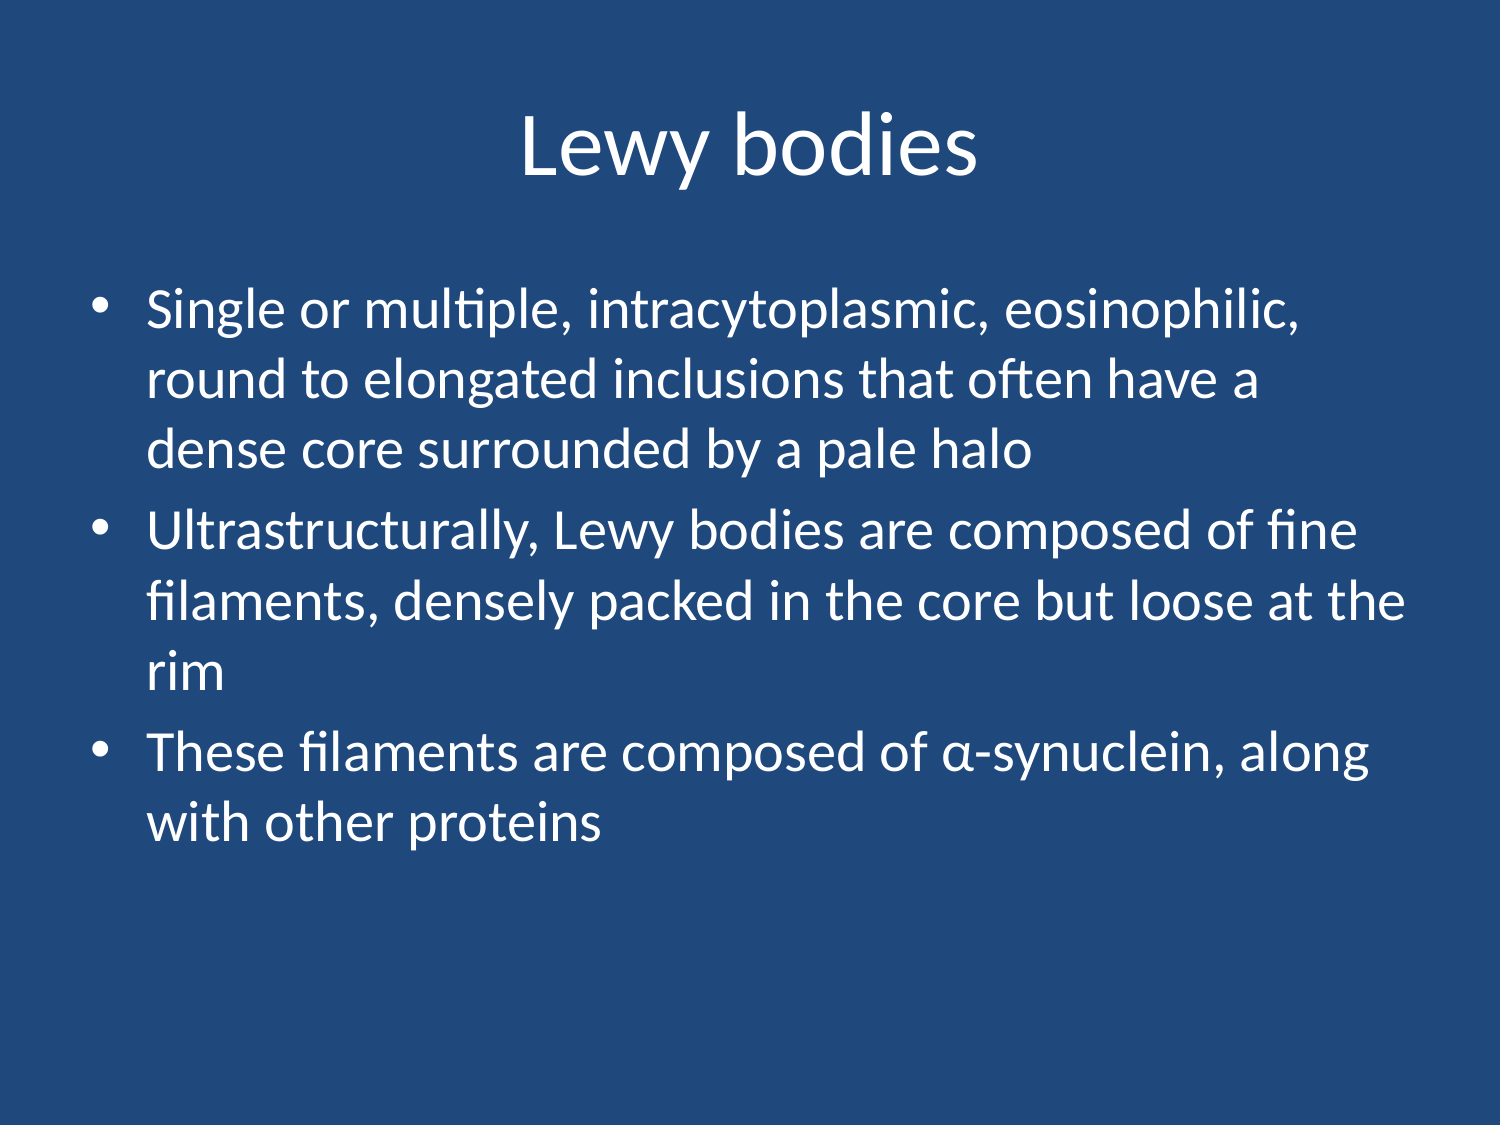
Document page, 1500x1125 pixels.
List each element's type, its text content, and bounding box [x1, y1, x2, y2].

list Single or multiple, intracytoplasmic, eosinophilic, round to elongated inclusions that often have a dense core surrounded by a pale halo Ultrastructurally, Lewy bodies are composed of fine filaments, densely packed in the core but loose at the rim These filaments are composed of α-synuclein, along with other proteins [74, 262, 1426, 1006]
title Lewy bodies [74, 44, 1426, 233]
